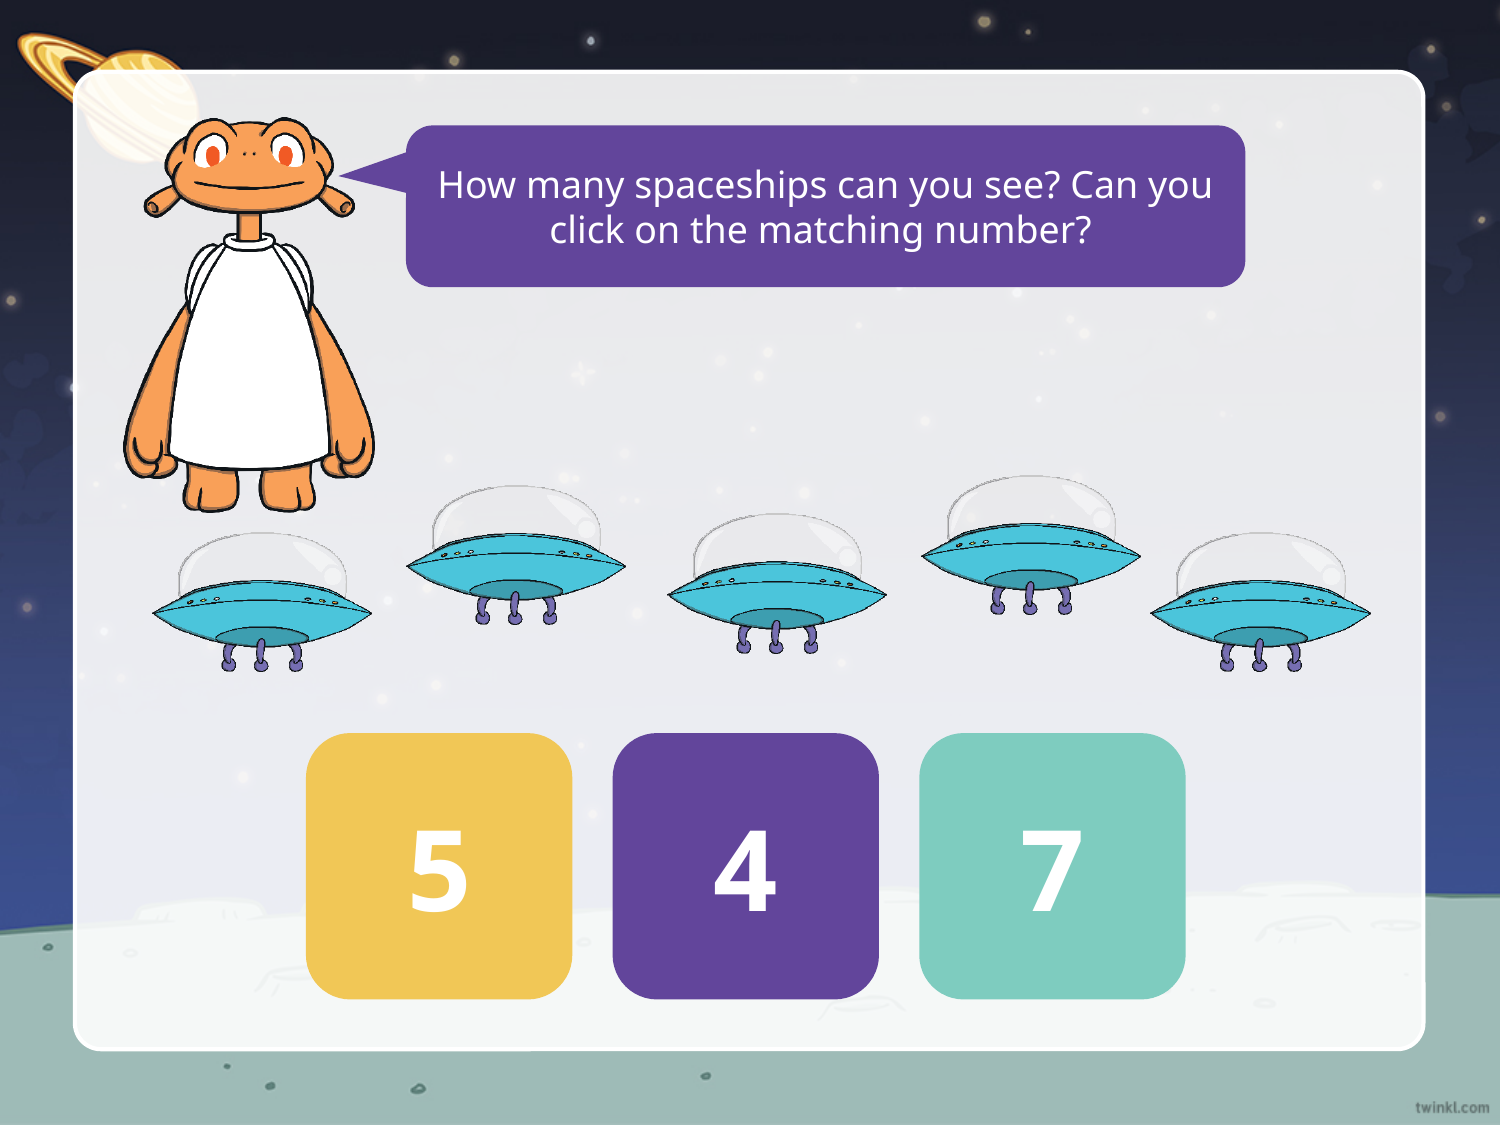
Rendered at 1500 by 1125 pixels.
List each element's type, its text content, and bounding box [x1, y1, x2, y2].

text_box 7 [918, 732, 1187, 1001]
picture [0, 0, 1500, 1125]
text_box How many spaceships can you see? Can you click on the matching number? [375, 124, 1247, 289]
text_box 5 [304, 732, 574, 1001]
text_box 4 [611, 732, 881, 1001]
